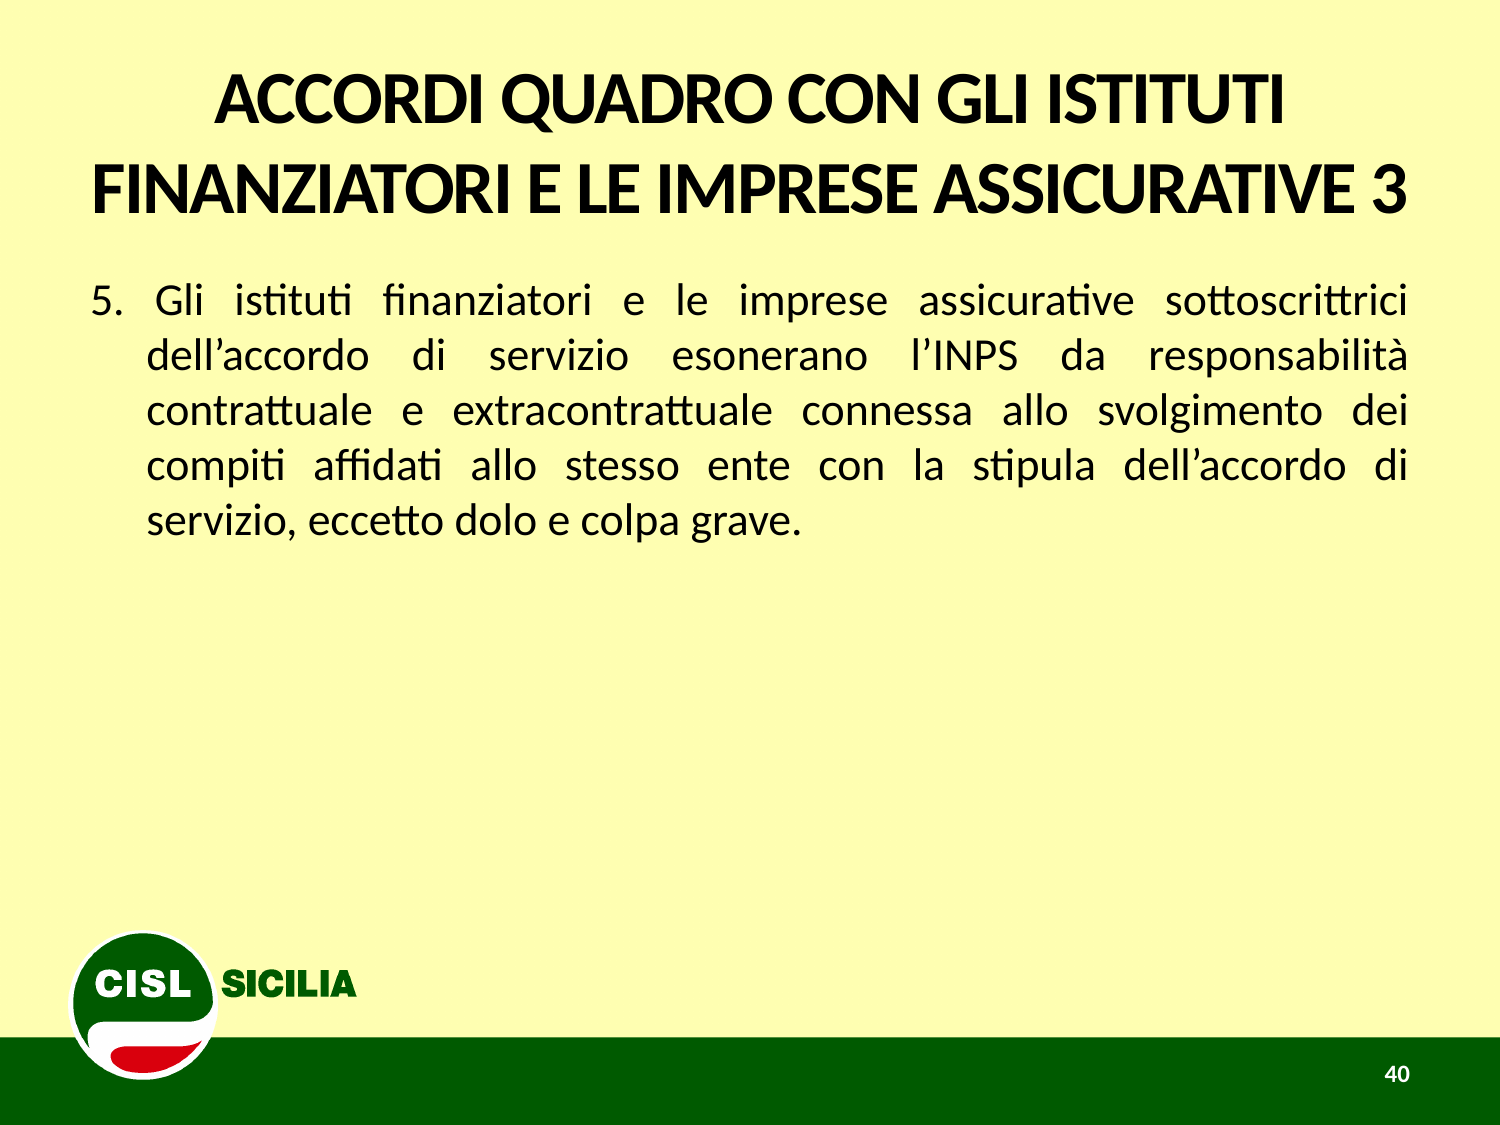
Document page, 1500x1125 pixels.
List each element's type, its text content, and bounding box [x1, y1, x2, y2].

list 5. Gli istituti finanziatori e le imprese assicurative sottoscrittrici dell’accordo di servizio esonerano l’INPS da responsabilità contrattuale e extracontrattuale connessa allo svolgimento dei compiti affidati allo stesso ente con la stipula dell’accordo di servizio, eccetto dolo e colpa grave. [75, 262, 1425, 1005]
title ACCORDI QUADRO CON GLI ISTITUTI FINANZIATORI E LE IMPRESE ASSICURATIVE 3 [75, 45, 1425, 233]
picture [0, 0, 1500, 1125]
slide_number 40 [1074, 1042, 1425, 1103]
